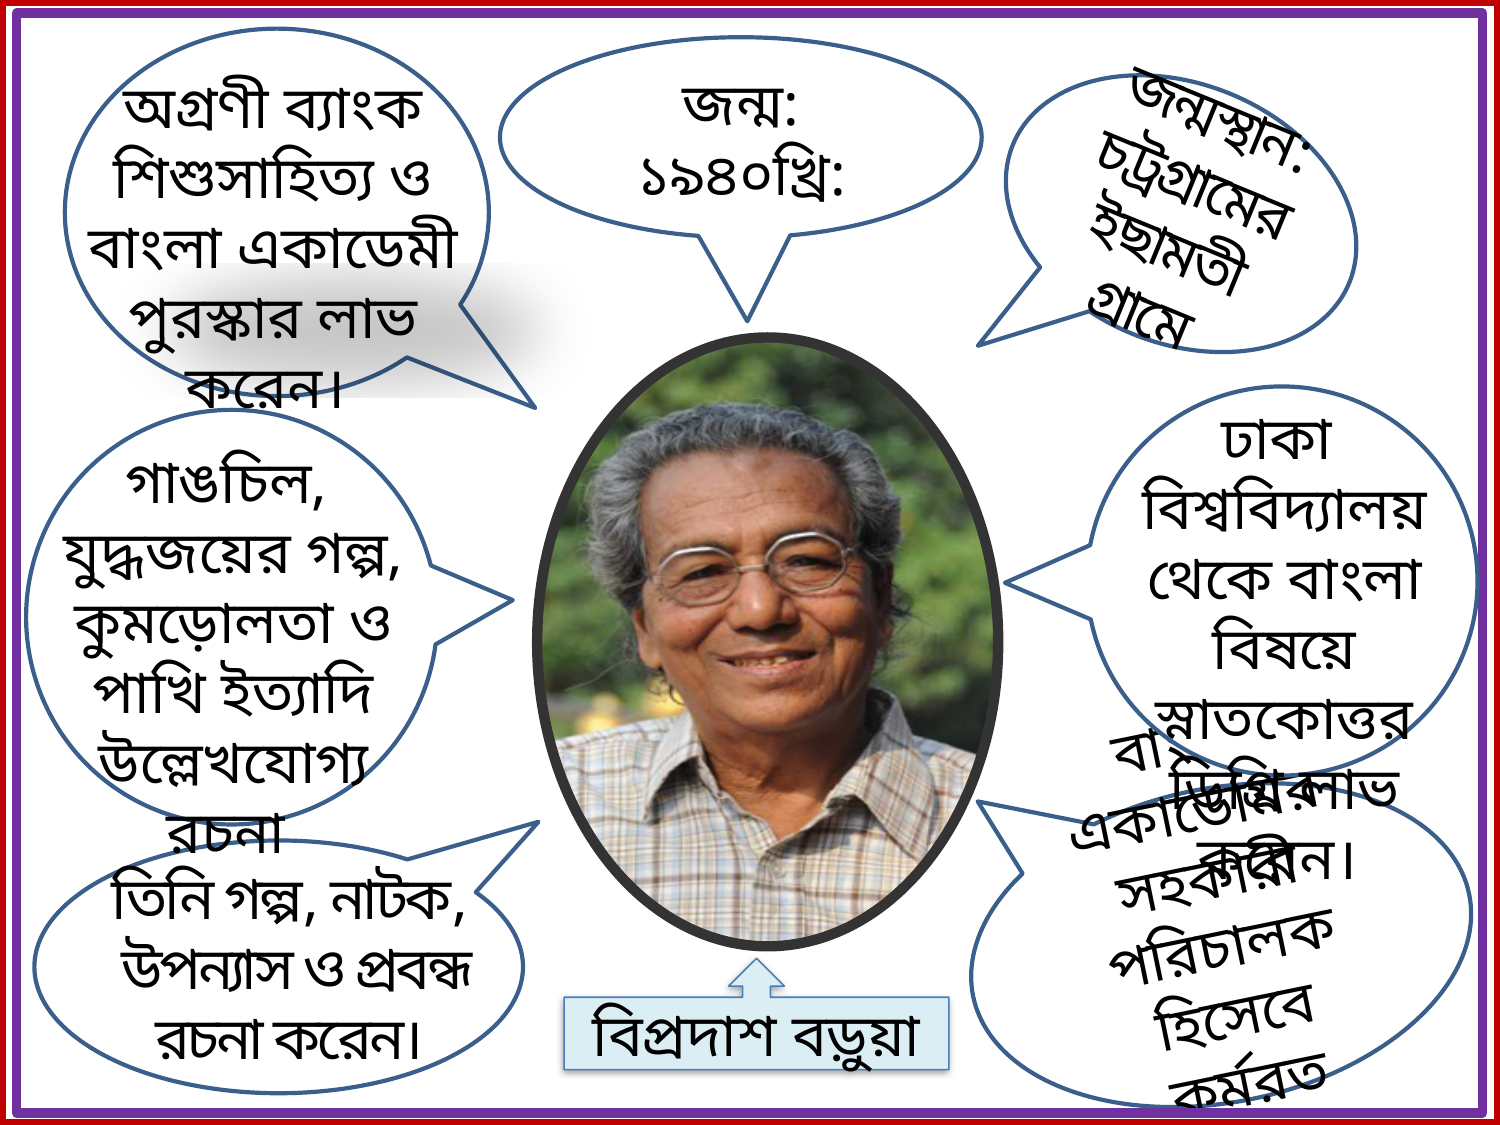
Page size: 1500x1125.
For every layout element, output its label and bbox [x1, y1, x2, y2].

text_box [34, 840, 524, 1094]
text_box [21, 409, 446, 825]
text_box [0, 0, 1500, 1125]
text_box [64, 28, 490, 397]
picture [536, 337, 999, 947]
text_box [1081, 386, 1488, 776]
